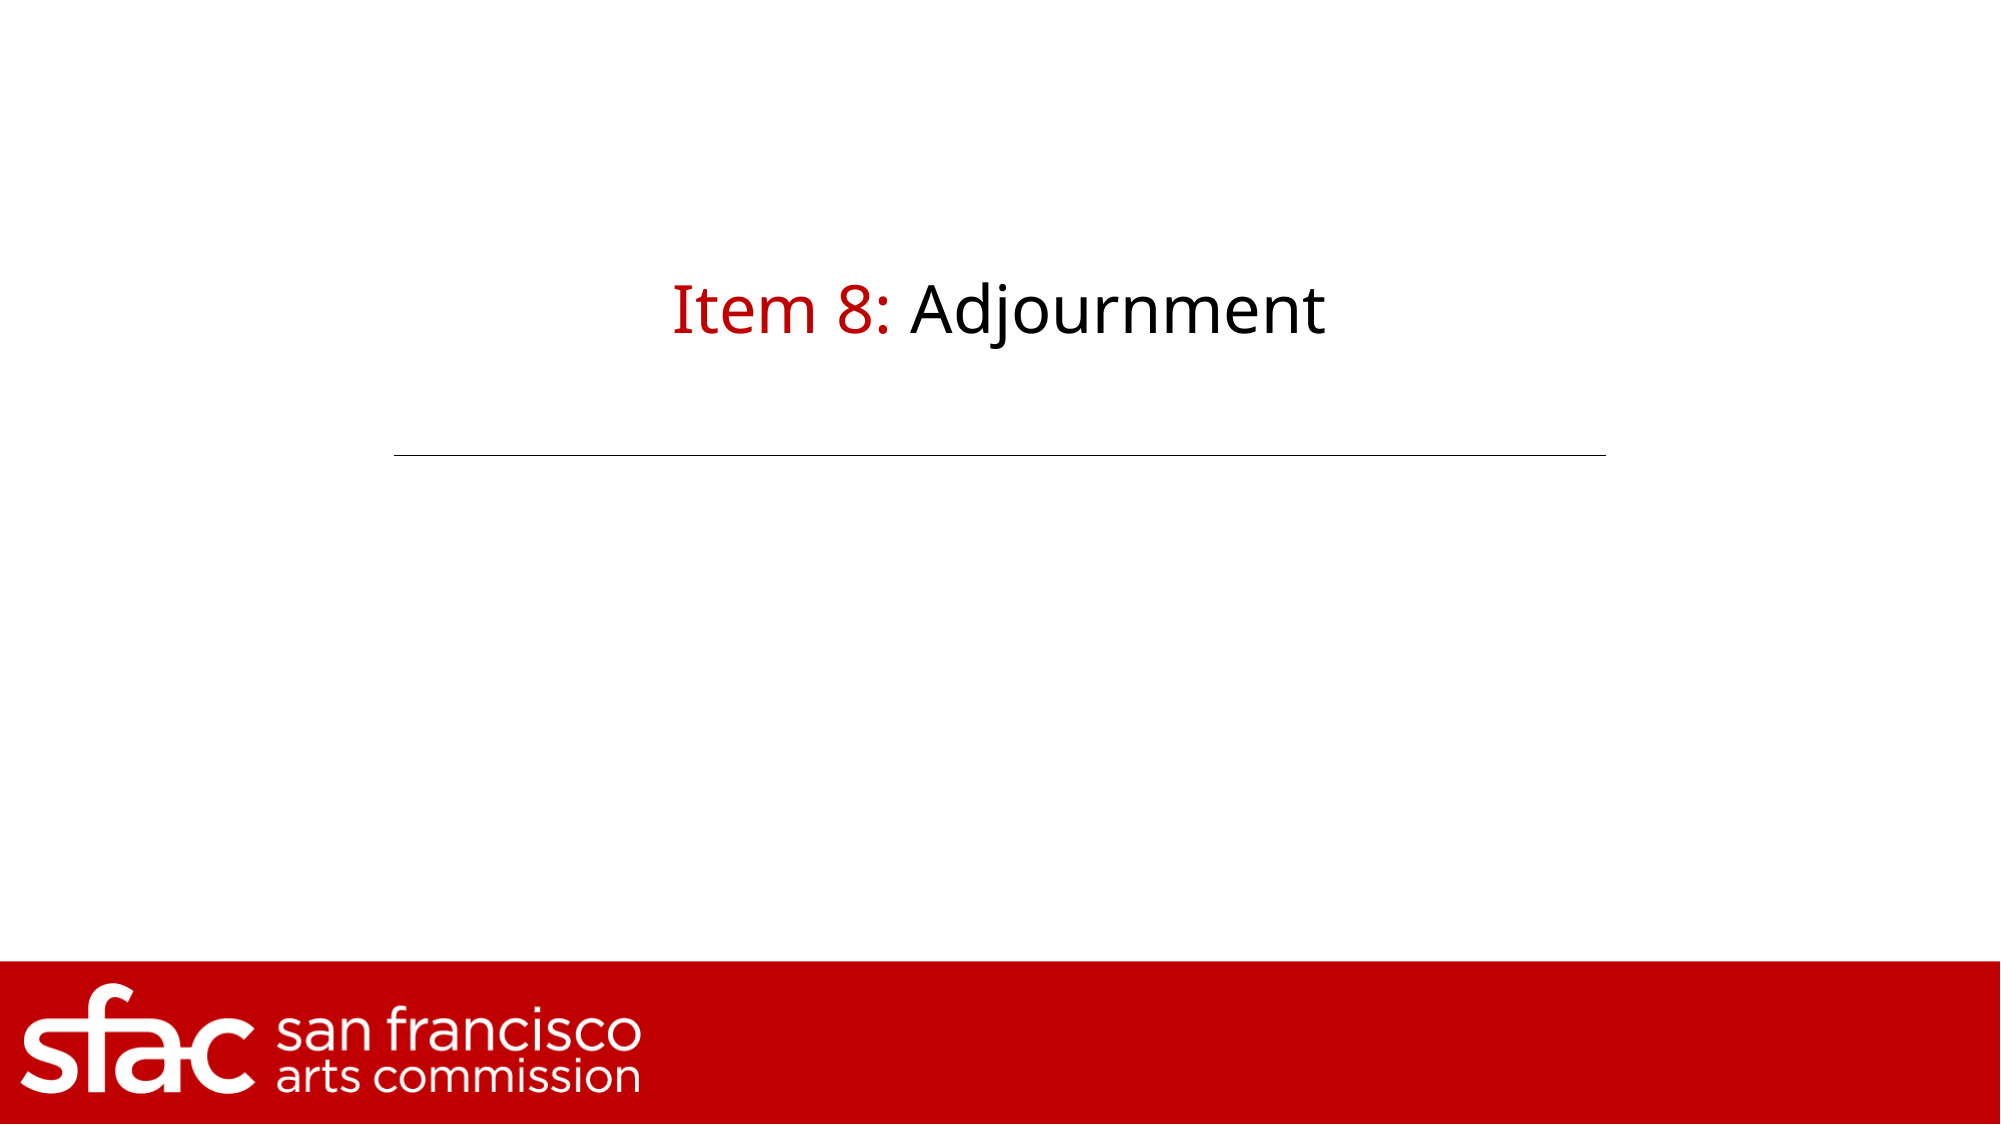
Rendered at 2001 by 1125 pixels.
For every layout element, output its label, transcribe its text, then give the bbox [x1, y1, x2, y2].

picture [20, 983, 641, 1094]
text_box Item 8: Adjournment [150, 259, 1850, 694]
text_box [0, 960, 2000, 1125]
